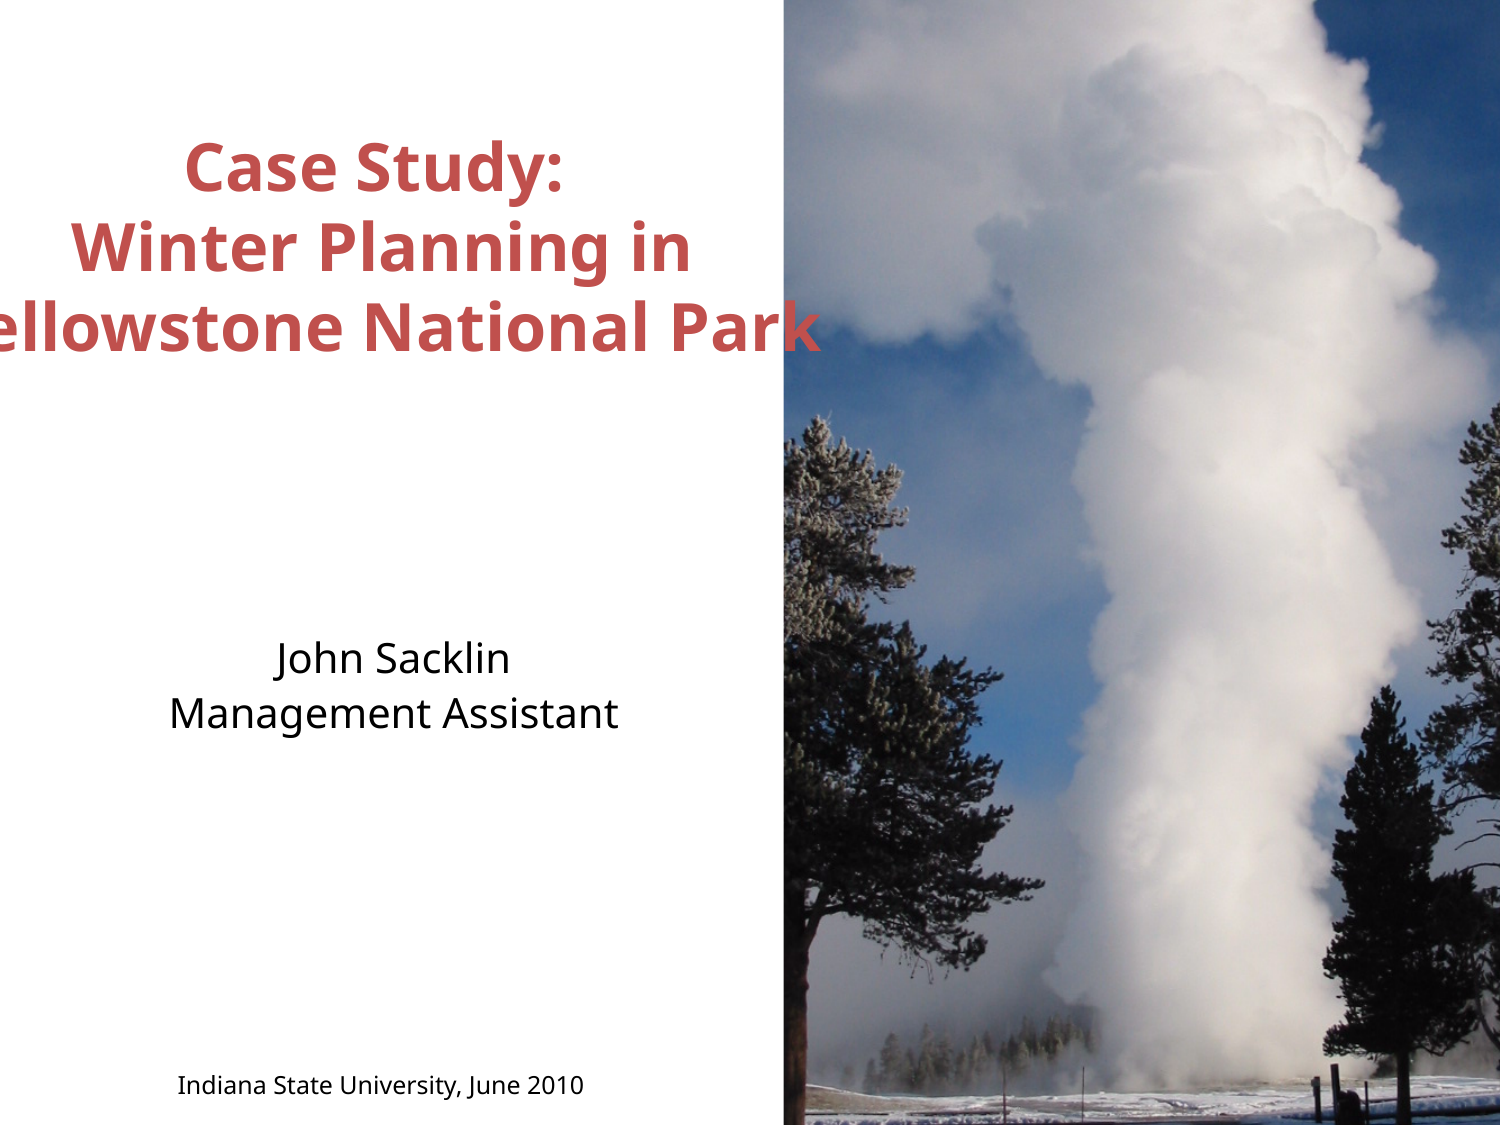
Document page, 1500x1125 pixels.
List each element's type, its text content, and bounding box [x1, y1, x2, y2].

text_box Case Study: Winter Planning in Yellowstone National Park [0, 117, 778, 452]
text_box John Sacklin Management Assistant [0, 624, 778, 744]
text_box Indiana State University, June 2010 [0, 1062, 763, 1108]
picture [783, 0, 1500, 1125]
